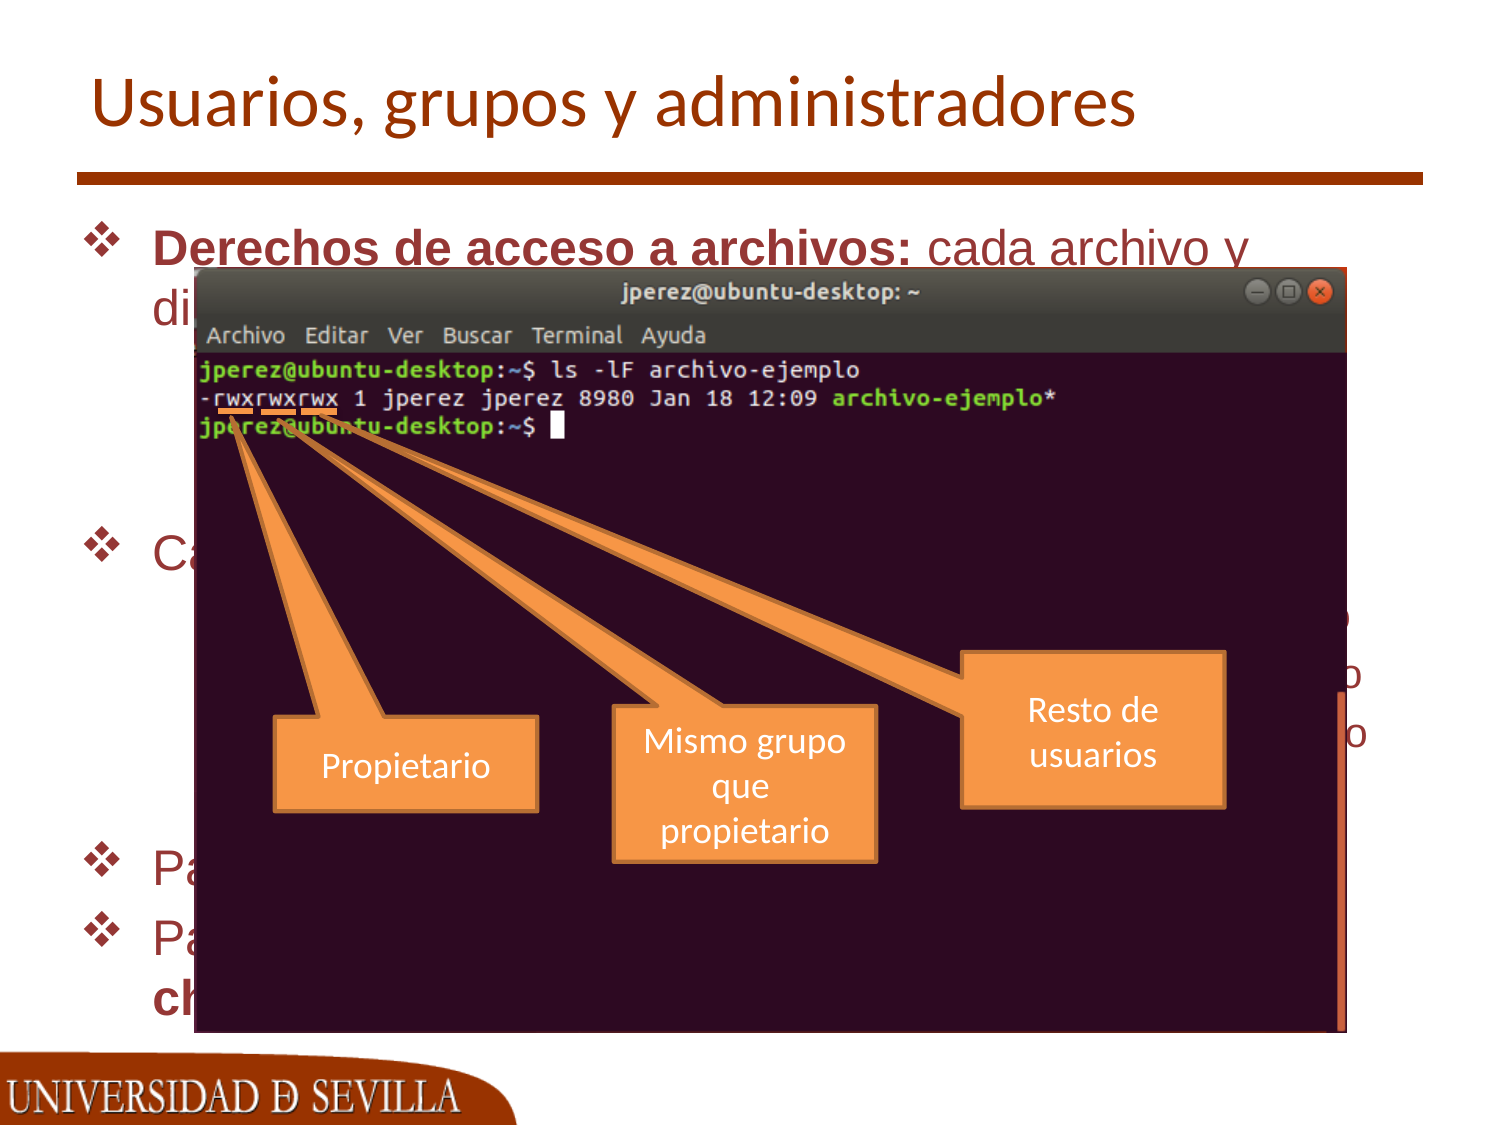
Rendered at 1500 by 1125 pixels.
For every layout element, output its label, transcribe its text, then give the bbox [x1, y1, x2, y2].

title Usuarios, grupos y administradores [75, 45, 1425, 149]
picture [194, 266, 1347, 1034]
text_box Derechos de acceso a archivos: cada archivo y directorio tiene un grupo de tres bits RWX… Para el propio usuario Para los usuarios que comparten grupo con él Para el resto de los usuarios Cada bit significa… R: derecho a leer archivo, o listar el contenido de directorio W: derecho a escribir archivo, o crear archivos en directorio X: derecho a ejecutar archivo, o pasar a través de directorio Para cambiar estos derechos: comando chmod Para cambiar propietario de un archivo: comandos chown/chgrp [64, 208, 1425, 393]
picture [0, 1044, 520, 1125]
